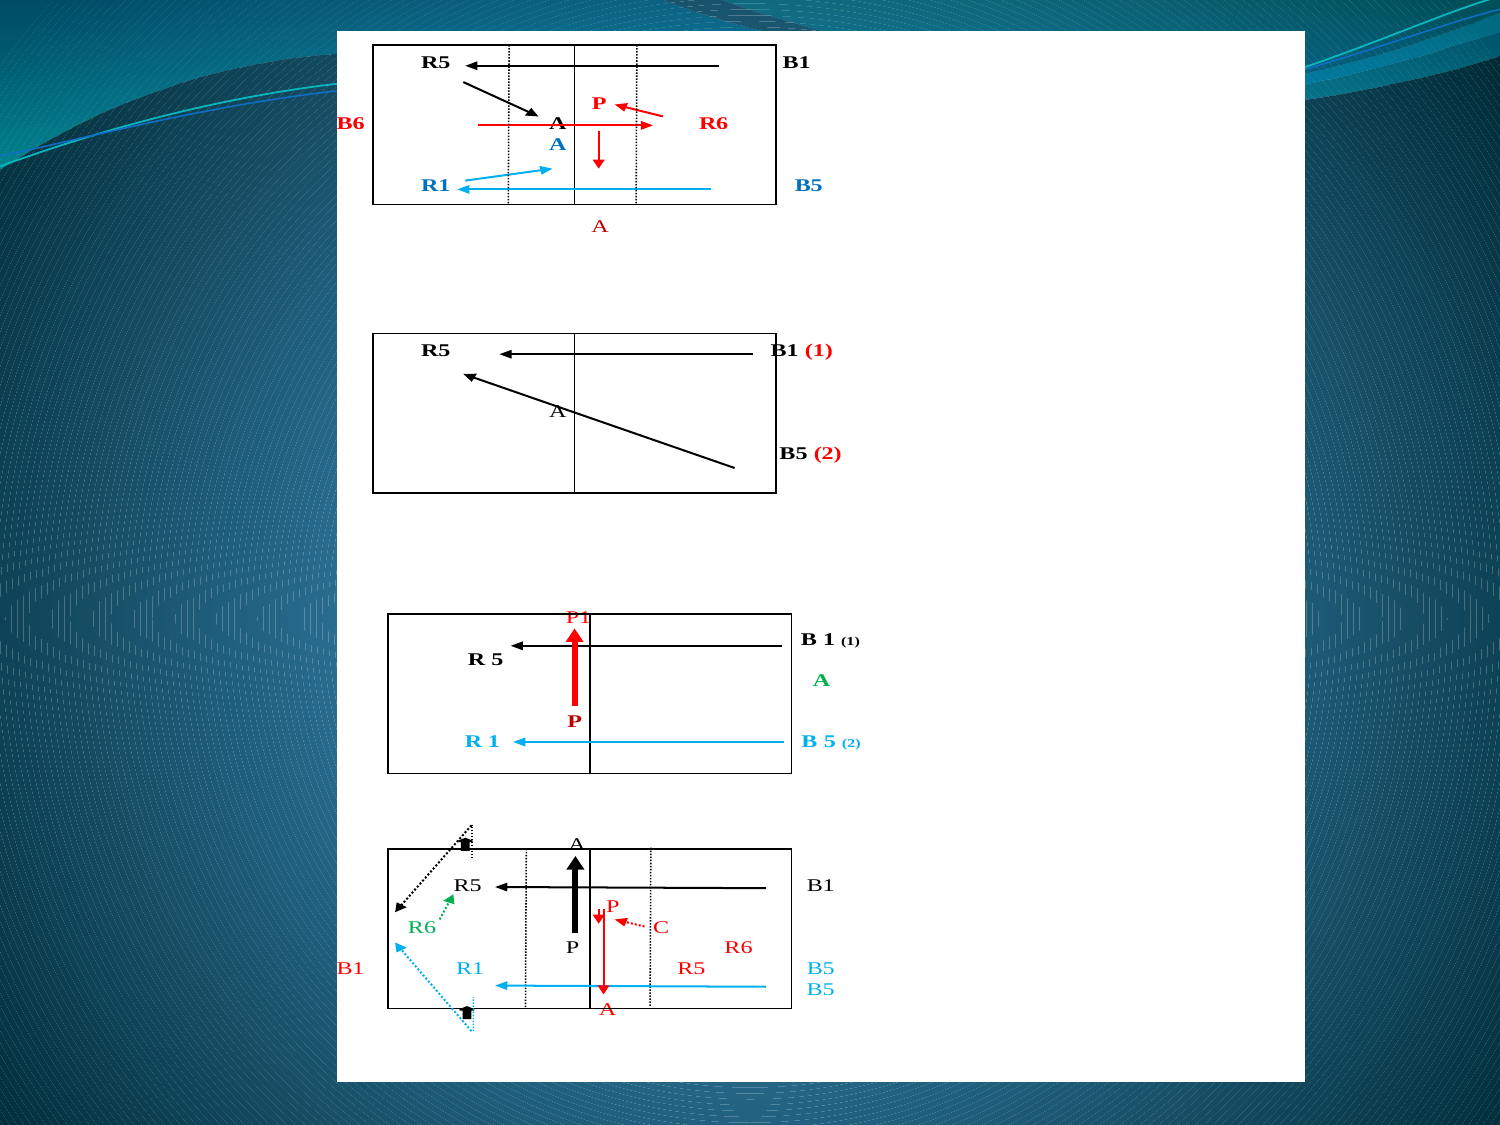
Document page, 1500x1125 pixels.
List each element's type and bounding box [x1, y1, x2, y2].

list [336, 30, 1306, 1082]
